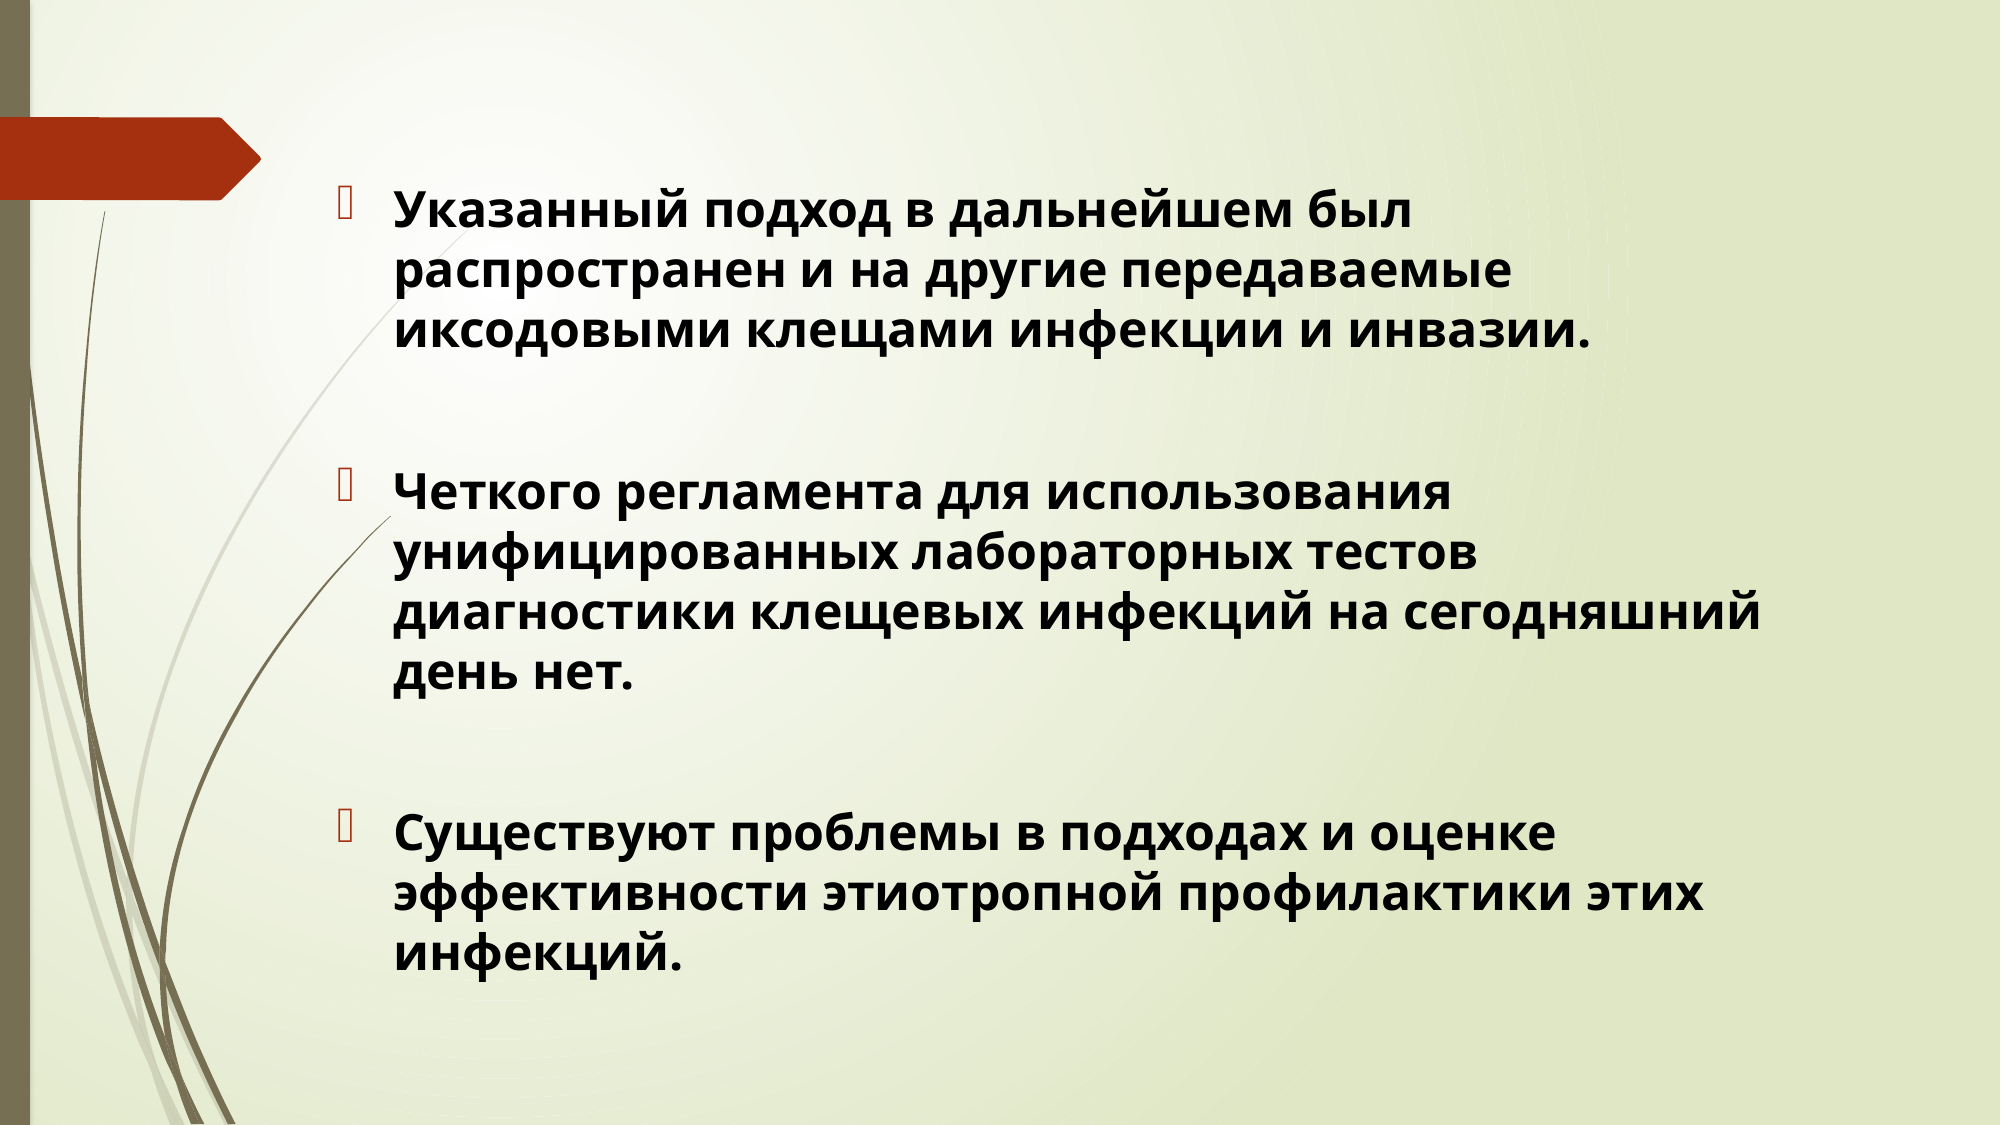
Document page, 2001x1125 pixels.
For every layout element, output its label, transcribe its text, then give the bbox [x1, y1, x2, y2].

list Указанный подход в дальнейшем был распространен и на другие передаваемые иксодовыми клещами инфекции и инвазии. Четкого регламента для использования унифицированных лабораторных тестов диагностики клещевых инфекций на сегодняшний день нет. Существуют проблемы в подходах и оценке эффективности этиотропной профилактики этих инфекций. [321, 169, 1797, 1020]
